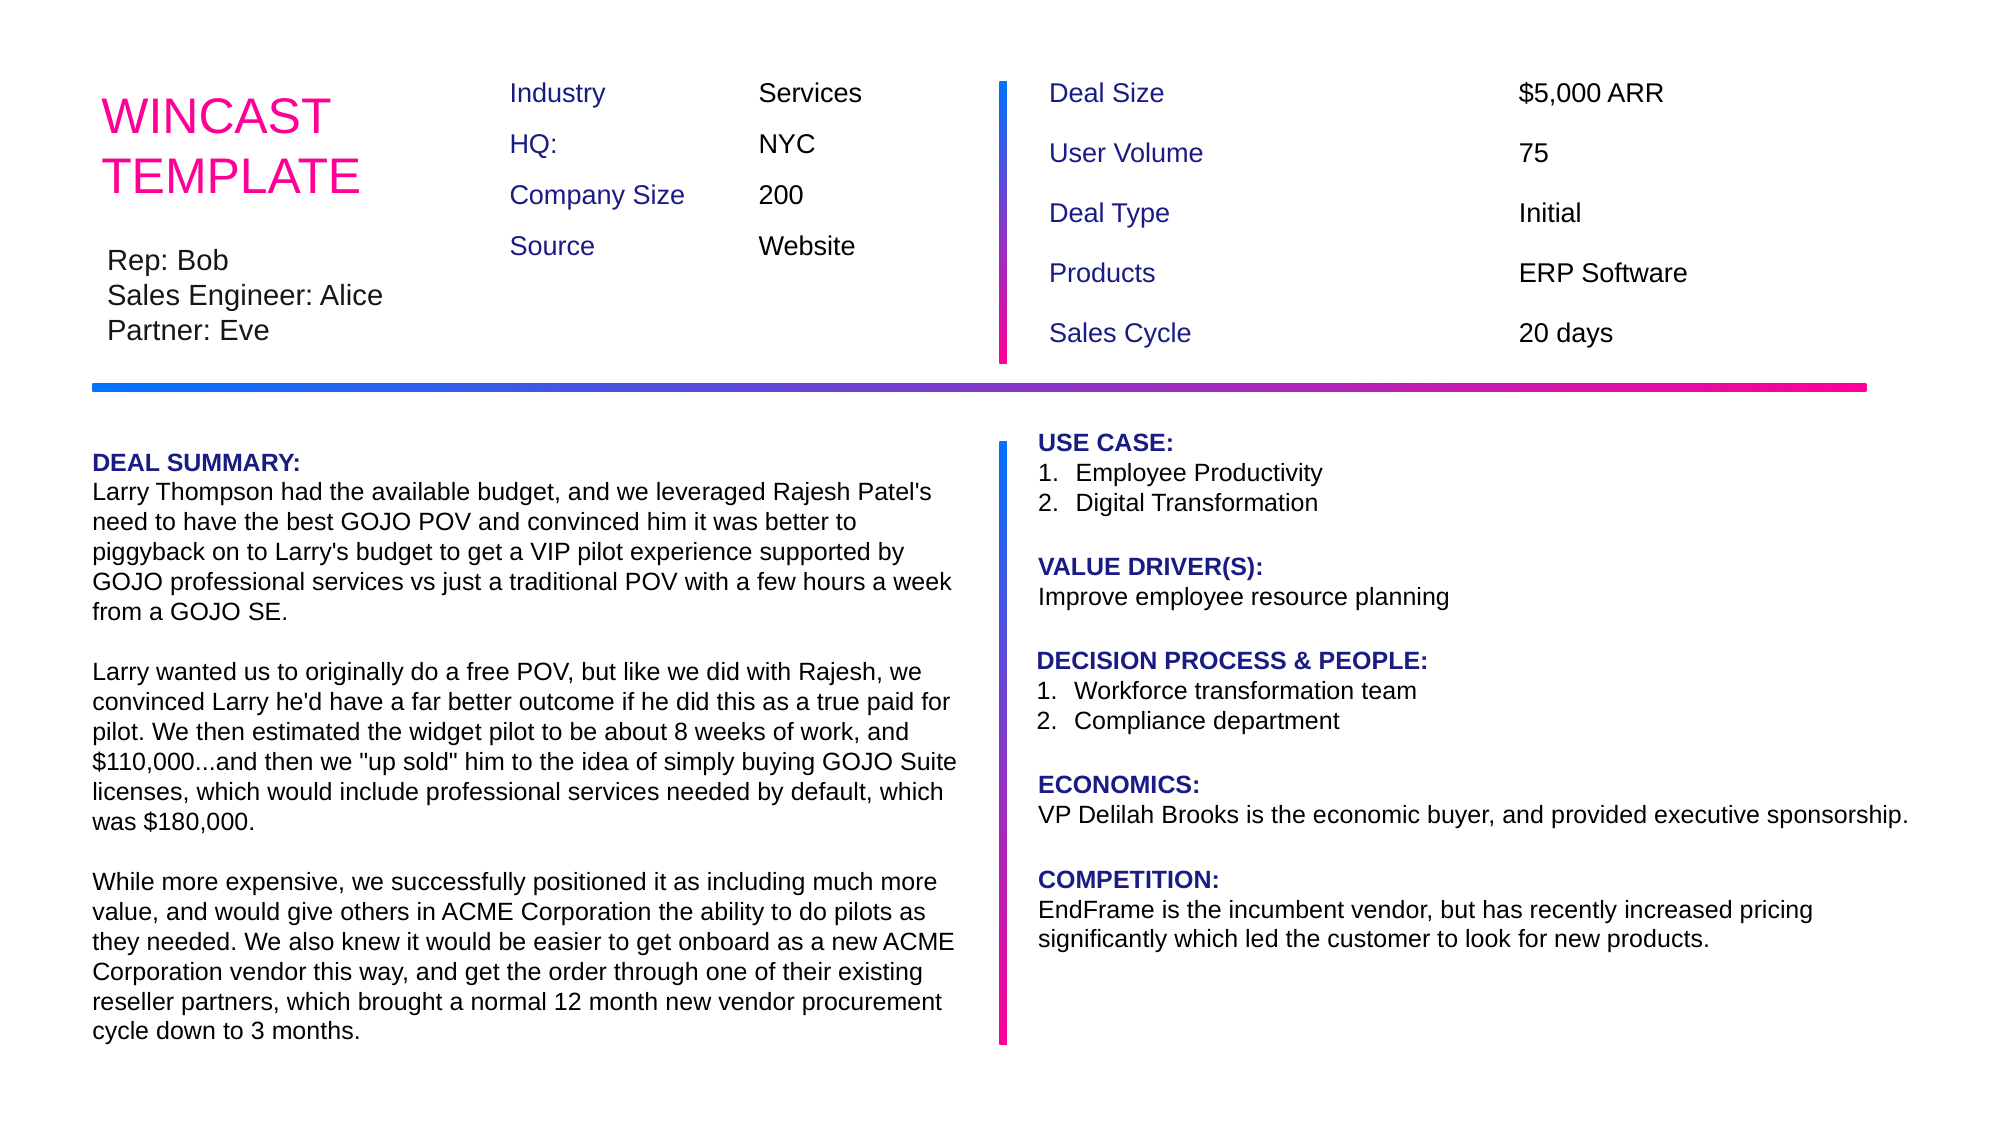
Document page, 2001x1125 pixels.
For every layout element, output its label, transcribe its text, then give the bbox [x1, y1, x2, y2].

table_cell 200 [743, 173, 992, 224]
text_box [91, 383, 1867, 392]
table_header Deal Size [1034, 71, 1504, 131]
table_header Industry [495, 71, 743, 122]
table_cell Products [1034, 251, 1504, 311]
text_box ECONOMICS: VP Delilah Brooks is the economic buyer, and provided executive sponsorship. [1038, 769, 1939, 829]
table_cell ERP Software [1504, 251, 1973, 311]
text_box [998, 440, 1008, 1046]
text_box COMPETITION: EndFrame is the incumbent vendor, but has recently increased pricing significantly which led the customer to look for new products. [1038, 863, 1939, 954]
text_box [998, 80, 1008, 365]
table_cell 75 [1504, 131, 1973, 191]
text_box DEAL SUMMARY: Larry Thompson had the available budget, and we leveraged Rajesh Patel's need to have the best GOJO POV and convinced him it was better to piggyback on to Larry's budget to get a VIP pilot experience supported by GOJO professional services vs just a traditional POV with a few hours a week from a GOJO SE. Larry wanted us to originally do a free POV, but like we did with Rajesh, we convinced Larry he'd have a far better outcome if he did this as a true paid for pilot. We then estimated the widget pilot to be about 8 weeks of work, and $110,000...and then we "up sold" him to the idea of simply buying GOJO Suite licenses, which would include professional services needed by default, which was $180,000. While more expensive, we successfully positioned it as including much more value, and would give others in ACME Corporation the ability to do pilots as they needed. We also knew it would be easier to get onboard as a new ACME Corporation vendor this way, and get the order through one of their existing reseller partners, which brought a normal 12 month new vendor procurement cycle down to 3 months. [92, 445, 970, 1045]
text_box Rep: Bob Sales Engineer: Alice Partner: Eve [92, 233, 460, 354]
table_cell HQ: [495, 122, 743, 173]
text_box USE CASE: Employee Productivity Digital Transformation [1038, 426, 1939, 517]
table_cell Source [495, 224, 743, 275]
table_cell 20 days [1504, 311, 1973, 371]
text_box WinCAST template [101, 83, 495, 204]
table_cell Website [743, 224, 992, 275]
table_header $5,000 ARR [1504, 71, 1973, 131]
text_box DECISION PROCESS & PEOPLE: Workforce transformation team Compliance department [1036, 644, 1937, 735]
table_cell Company Size [495, 173, 743, 224]
table_cell NYC [743, 122, 992, 173]
table_cell Sales Cycle [1034, 311, 1504, 371]
table_header Services [743, 71, 992, 122]
table_cell Initial [1504, 191, 1973, 251]
text_box VALUE DRIVER(S): Improve employee resource planning [1038, 550, 1939, 611]
table_cell User Volume [1034, 131, 1504, 191]
table_cell Deal Type [1034, 191, 1504, 251]
